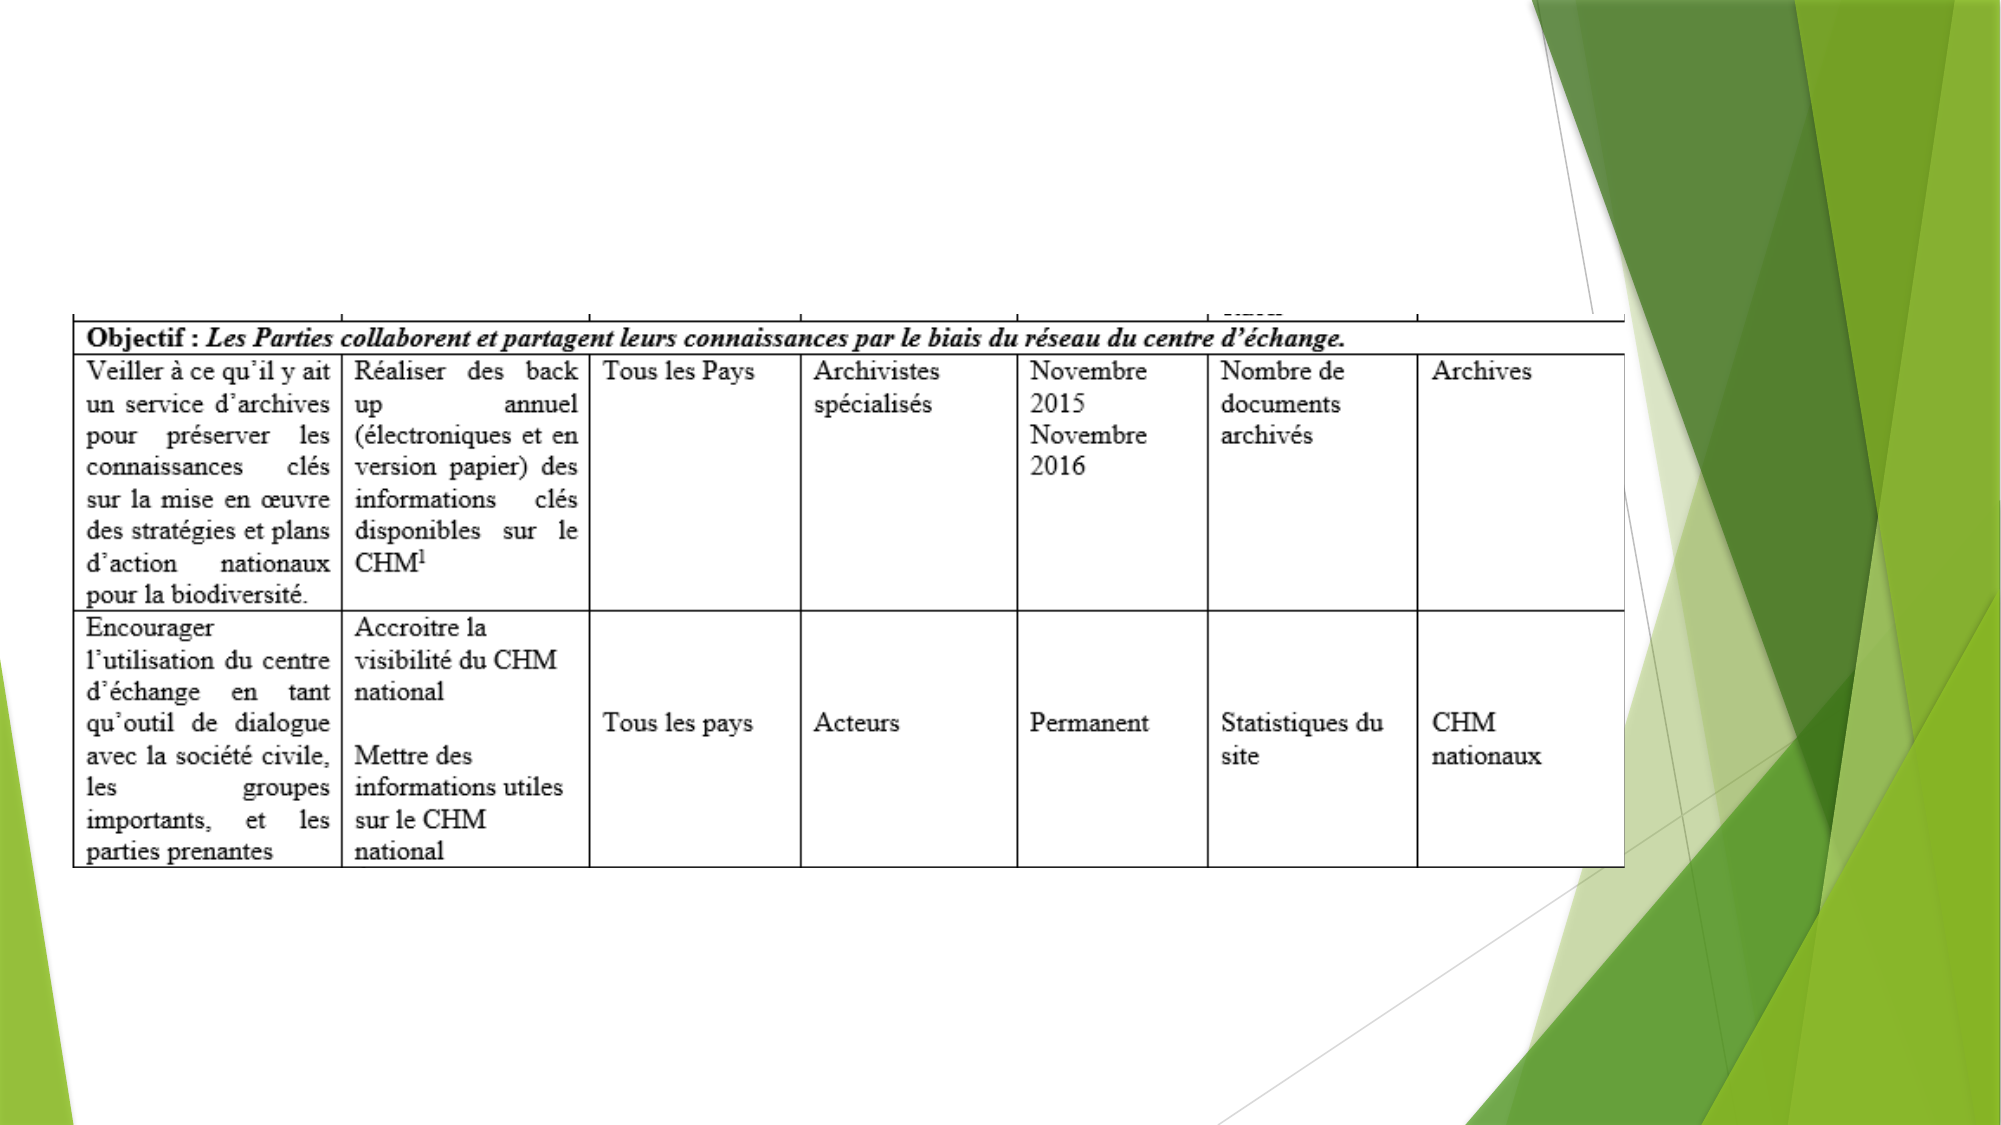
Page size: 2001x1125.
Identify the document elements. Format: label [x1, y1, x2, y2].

picture [64, 314, 1626, 868]
